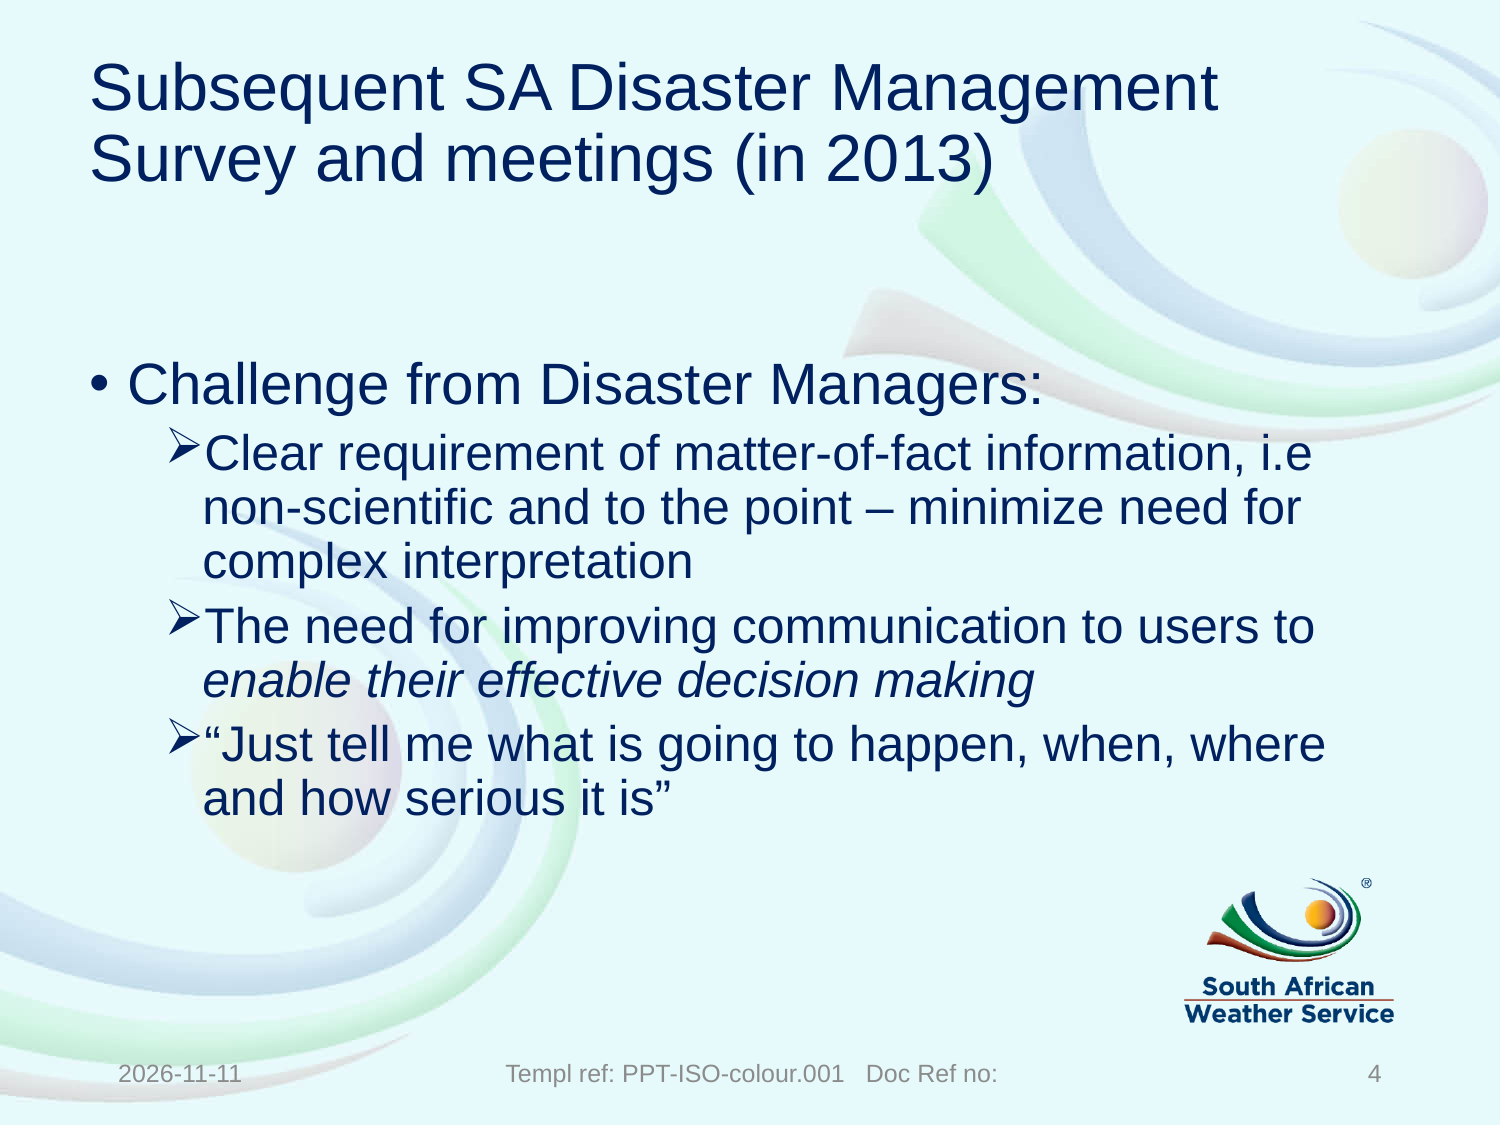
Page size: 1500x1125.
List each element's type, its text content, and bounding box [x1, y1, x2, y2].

slide_number 4 [1059, 1042, 1397, 1103]
text_box Subsequent SA Disaster Management Survey and meetings (in 2013) [74, 45, 1425, 233]
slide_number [103, 1042, 441, 1103]
footer Templ ref: PPT-ISO-colour.001 Doc Ref no: [458, 1042, 1047, 1103]
picture [0, 0, 1500, 1125]
text_box Challenge from Disaster Managers: Clear requirement of matter-of-fact information, i.e non-scientific and to the point – minimize need for complex interpretation The need for improving communication to users to enable their effective decision making “Just tell me what is going to happen, when, where and how serious it is” [74, 346, 1425, 1039]
